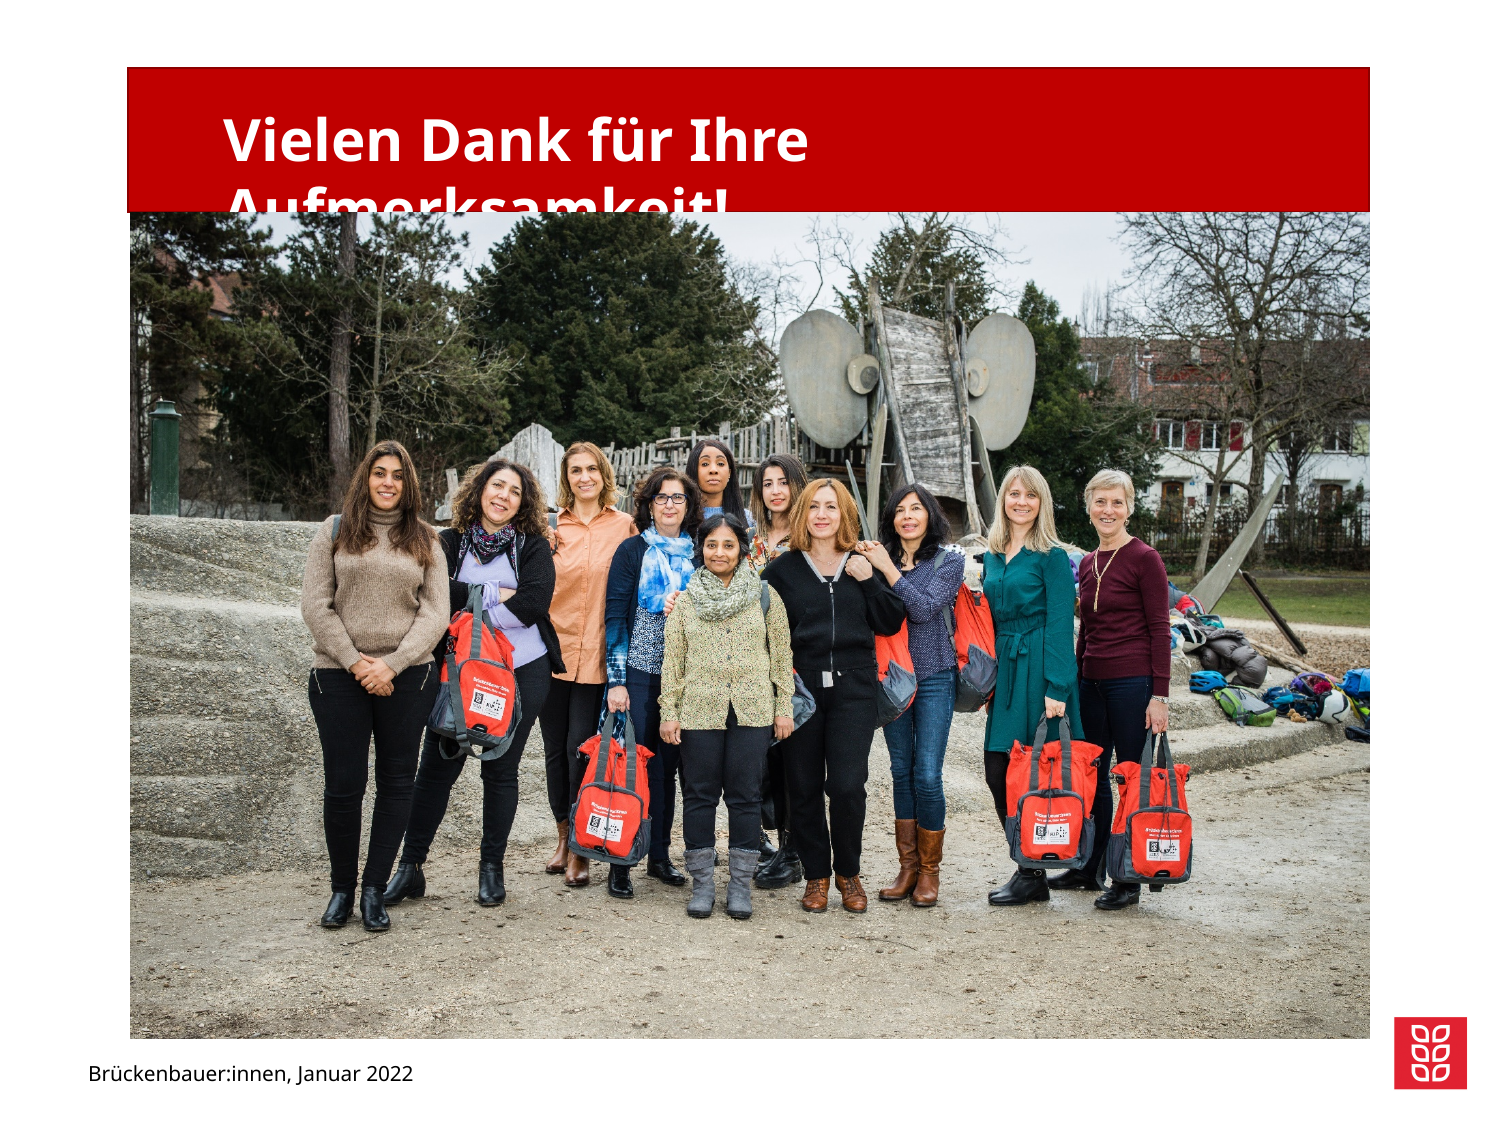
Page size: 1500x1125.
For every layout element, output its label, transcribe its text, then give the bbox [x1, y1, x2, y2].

text_box Brückenbauer:innen, Januar 2022 [73, 1055, 750, 1091]
picture [127, 67, 1370, 1039]
picture [1393, 1016, 1468, 1091]
